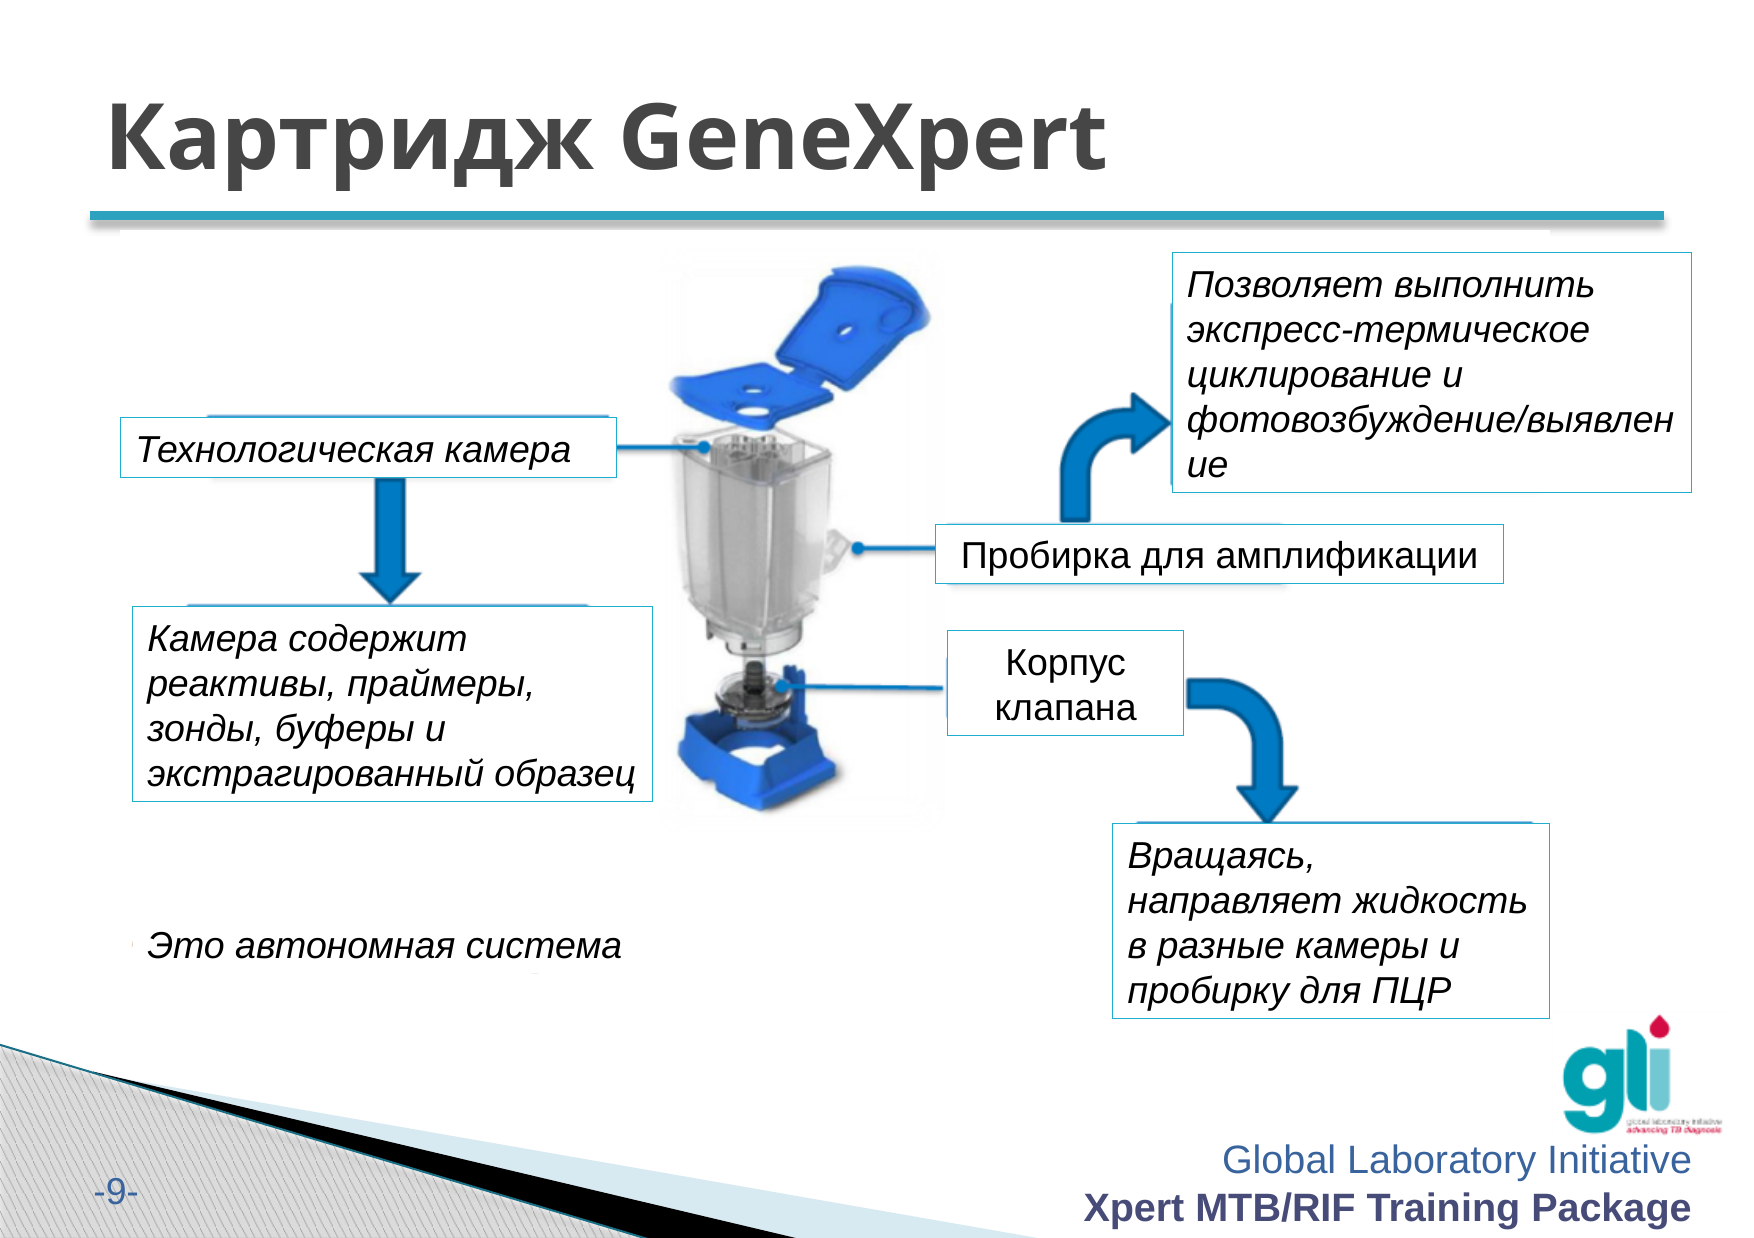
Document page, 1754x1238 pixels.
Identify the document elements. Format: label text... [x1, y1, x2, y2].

text_box Позволяет выполнить экспресс-термическое циклирование и фотовозбуждение/выявление [1554, 252, 1692, 493]
title Картридж GeneXpert [87, 49, 1666, 216]
picture [120, 229, 1550, 1031]
picture [1553, 1011, 1727, 1139]
